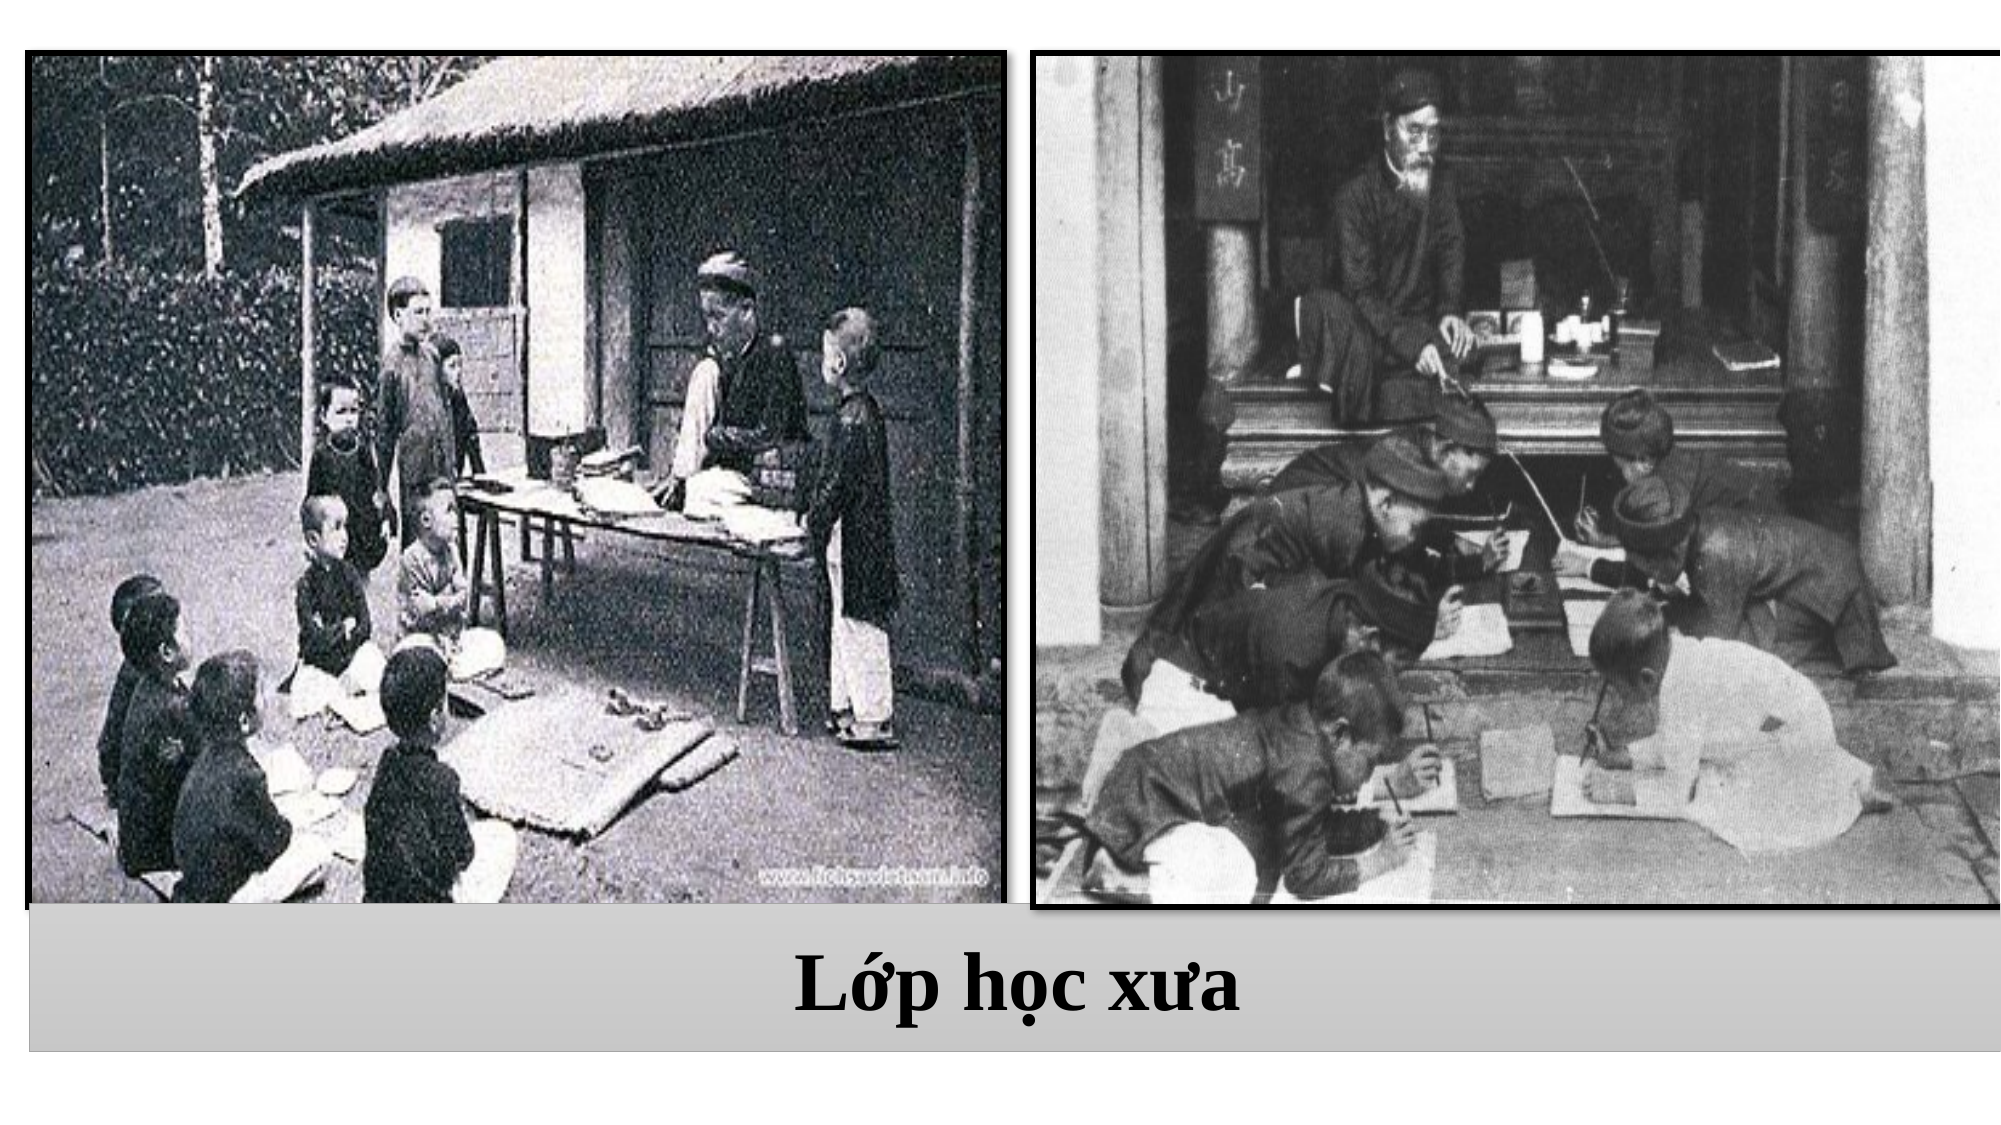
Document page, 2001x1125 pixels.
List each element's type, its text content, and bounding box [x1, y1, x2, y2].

picture [31, 55, 1002, 904]
picture [1036, 55, 2000, 904]
text_box Lớp học xưa [29, 903, 2000, 1052]
